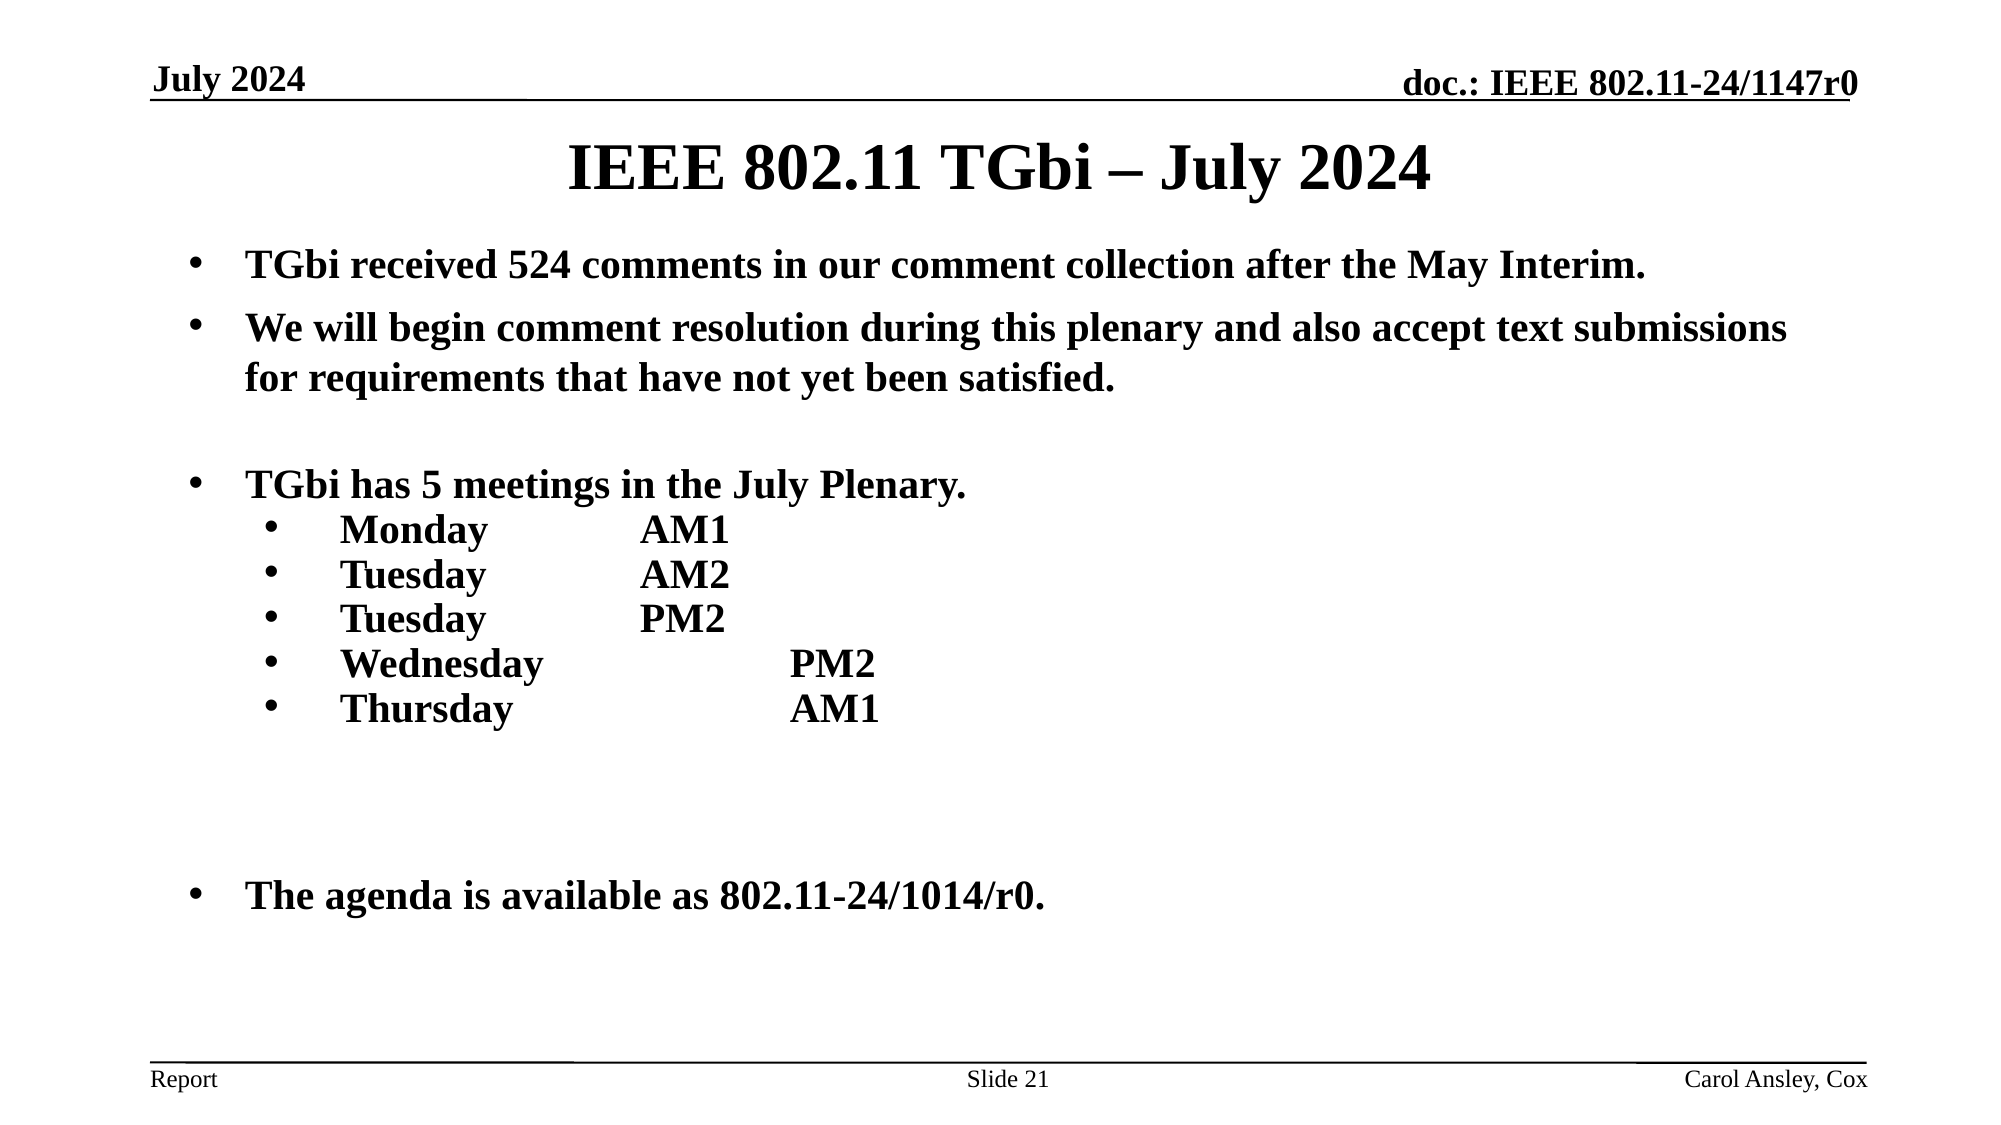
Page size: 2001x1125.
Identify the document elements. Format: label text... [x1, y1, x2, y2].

slide_number Slide 21 [950, 1061, 1067, 1123]
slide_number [152, 54, 563, 100]
title IEEE 802.11 TGbi – July 2024 [362, 74, 1638, 229]
list TGbi received 524 comments in our comment collection after the May Interim. We will begin comment resolution during this plenary and also accept text submissions for requirements that have not yet been satisfied. TGbi has 5 meetings in the July Plenary. Monday AM1 Tuesday AM2 Tuesday PM2 Wednesday PM2 Thursday AM1 The agenda is available as 802.11-24/1014/r0. [180, 229, 1857, 1032]
footer Carol Ansley, Cox [1171, 1061, 1869, 1093]
